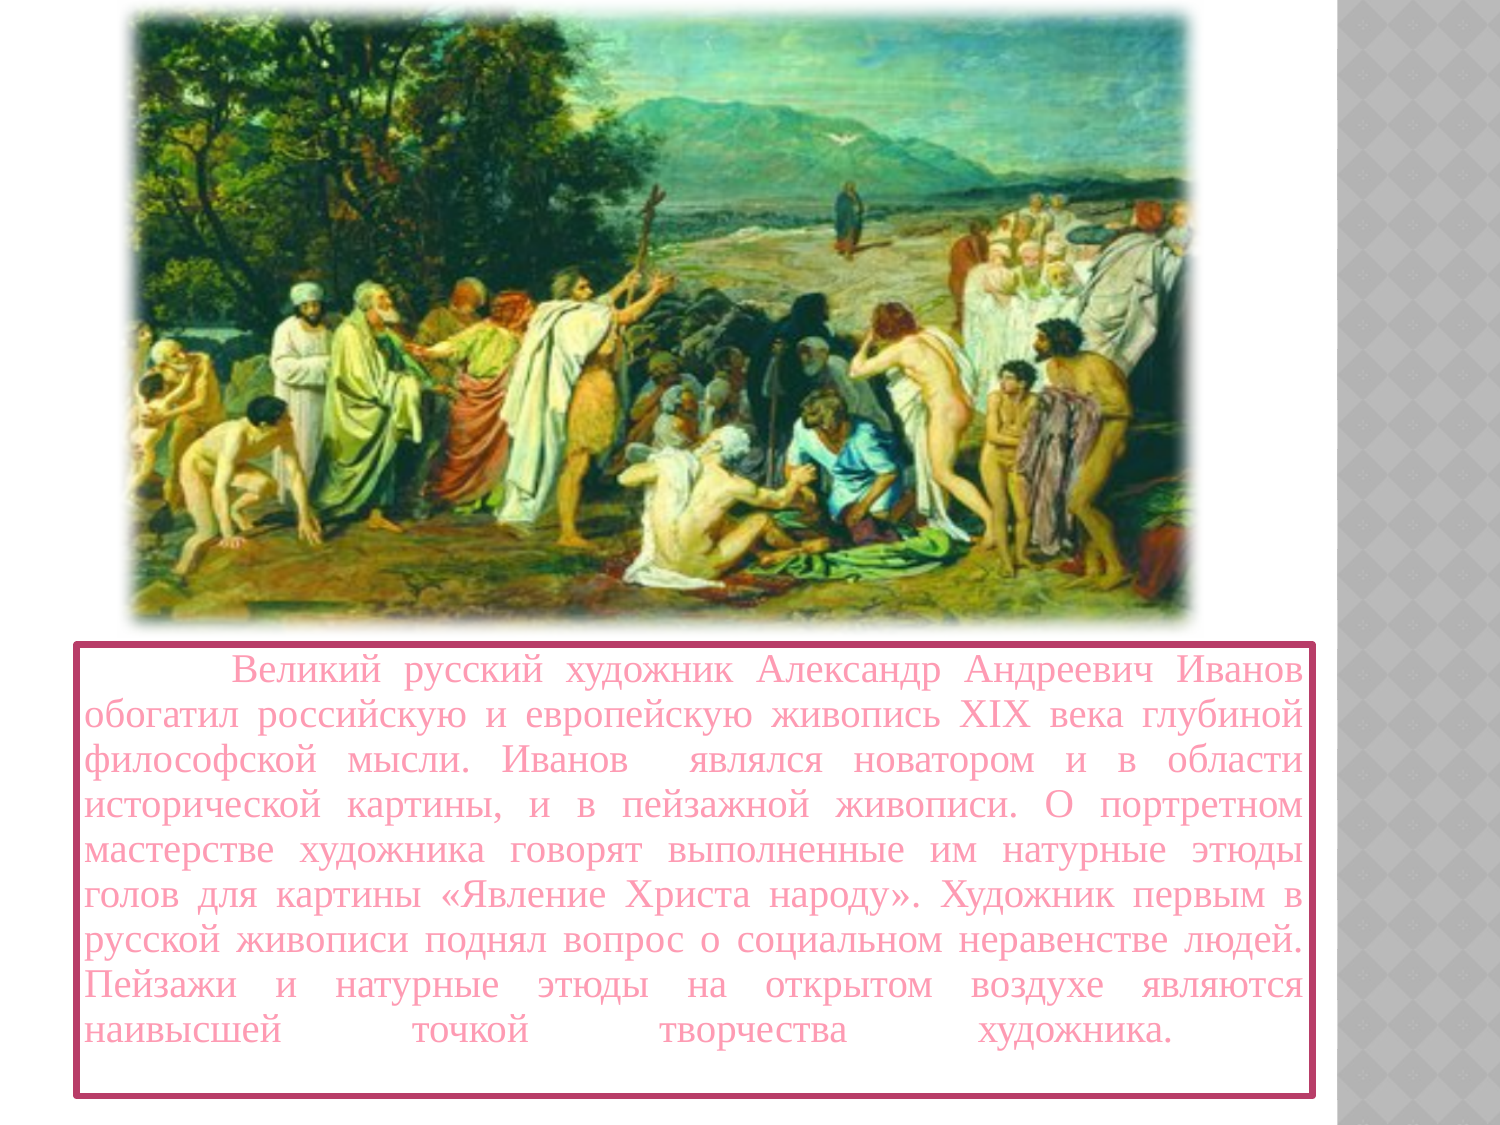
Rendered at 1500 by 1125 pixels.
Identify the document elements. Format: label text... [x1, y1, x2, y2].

title Великий русский художник Александр Андреевич Иванов обогатил российскую и европейскую живопись XIX века глубиной философской мысли. Иванов являлся новатором и в области исторической картины, и в пейзажной живописи. О портретном мастерстве художника говорят выполненные им натурные этюды голов для картины «Явление Христа народу». Художник первым в русской живописи поднял вопрос о социальном неравенстве людей. Пейзажи и натурные этюды на открытом воздухе являются наивысшей точкой творчества художника. [73, 641, 1316, 1099]
picture [116, 0, 1205, 639]
